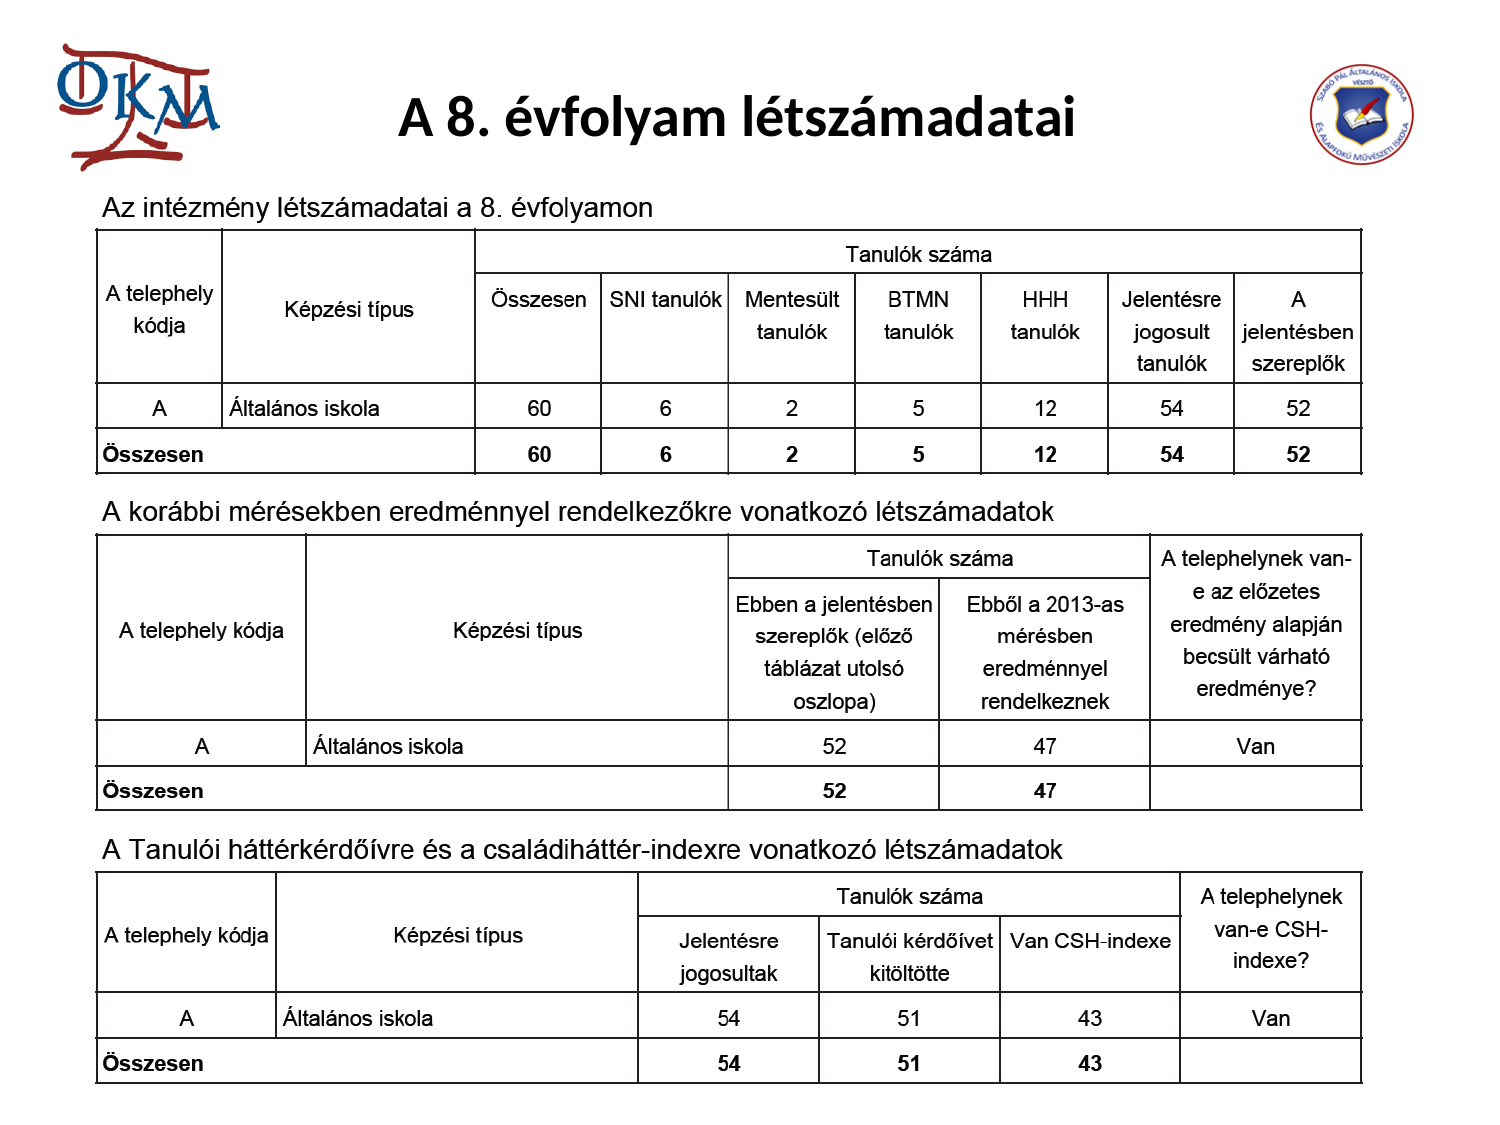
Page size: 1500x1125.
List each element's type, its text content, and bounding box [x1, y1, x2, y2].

picture [48, 30, 235, 181]
picture [79, 184, 1377, 1095]
title A 8. évfolyam létszámadatai [239, 54, 1298, 173]
picture [1303, 42, 1423, 183]
